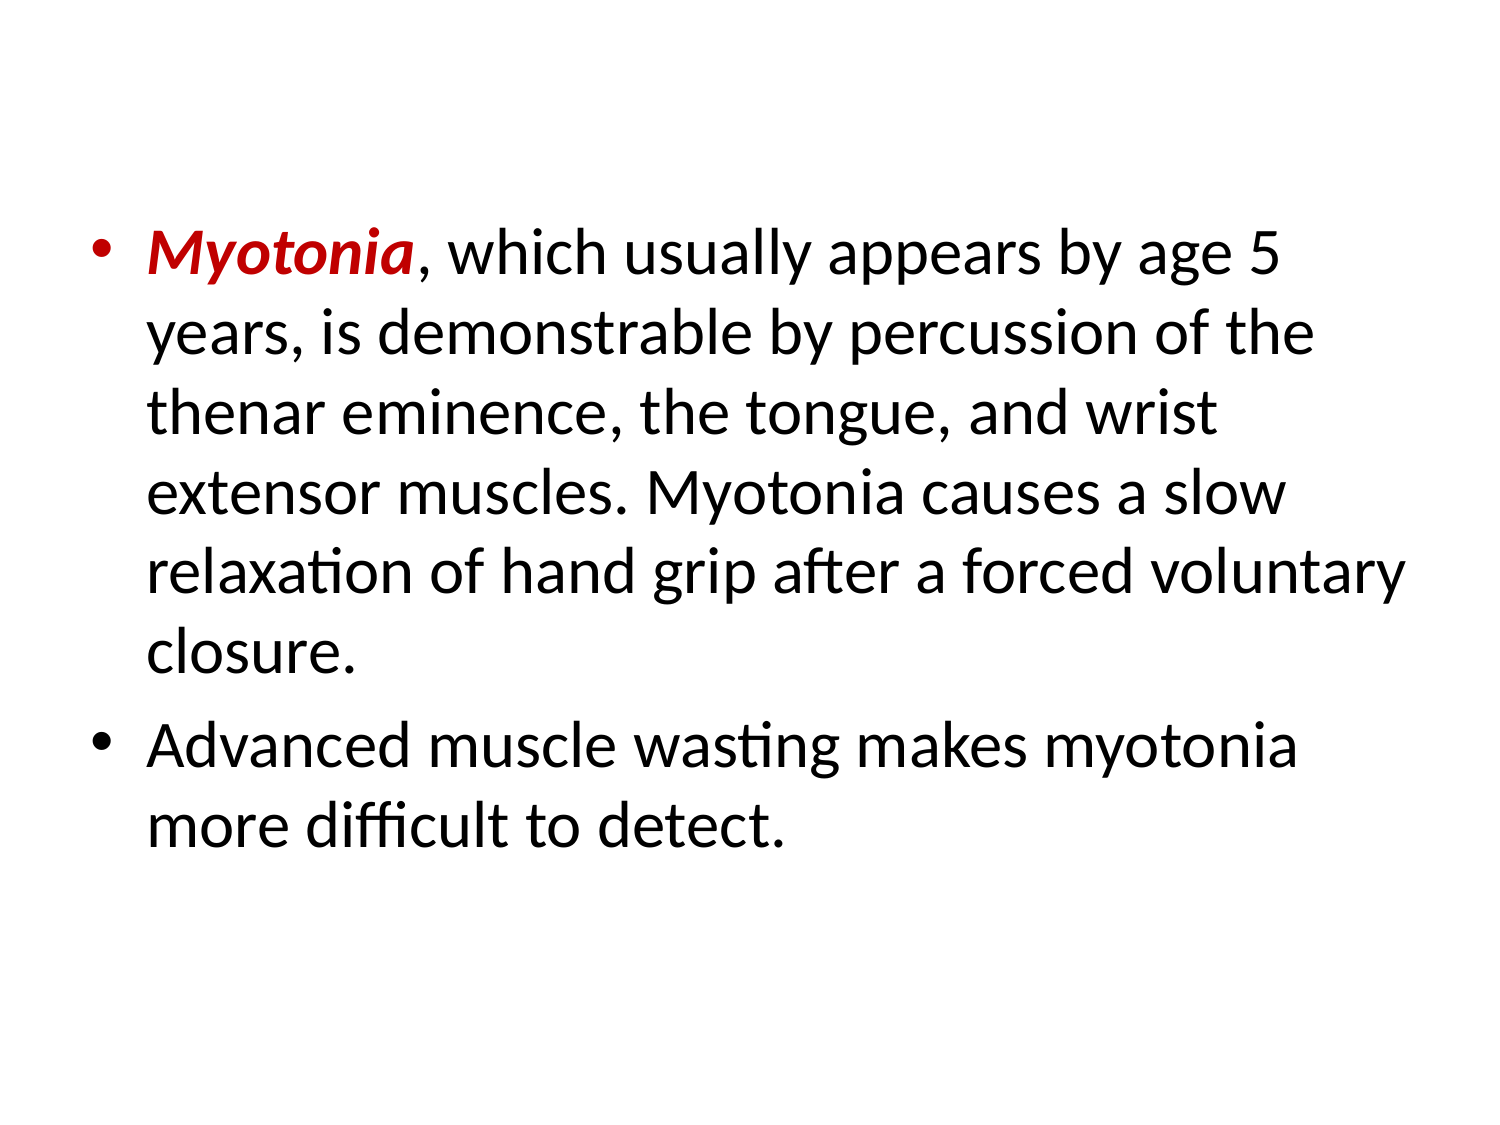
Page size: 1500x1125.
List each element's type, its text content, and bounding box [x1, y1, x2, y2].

list Myotonia, which usually appears by age 5 years, is demonstrable by percussion of the thenar eminence, the tongue, and wrist extensor muscles. Myotonia causes a slow relaxation of hand grip after a forced voluntary closure. Advanced muscle wasting makes myotonia more difficult to detect. [75, 200, 1425, 1005]
